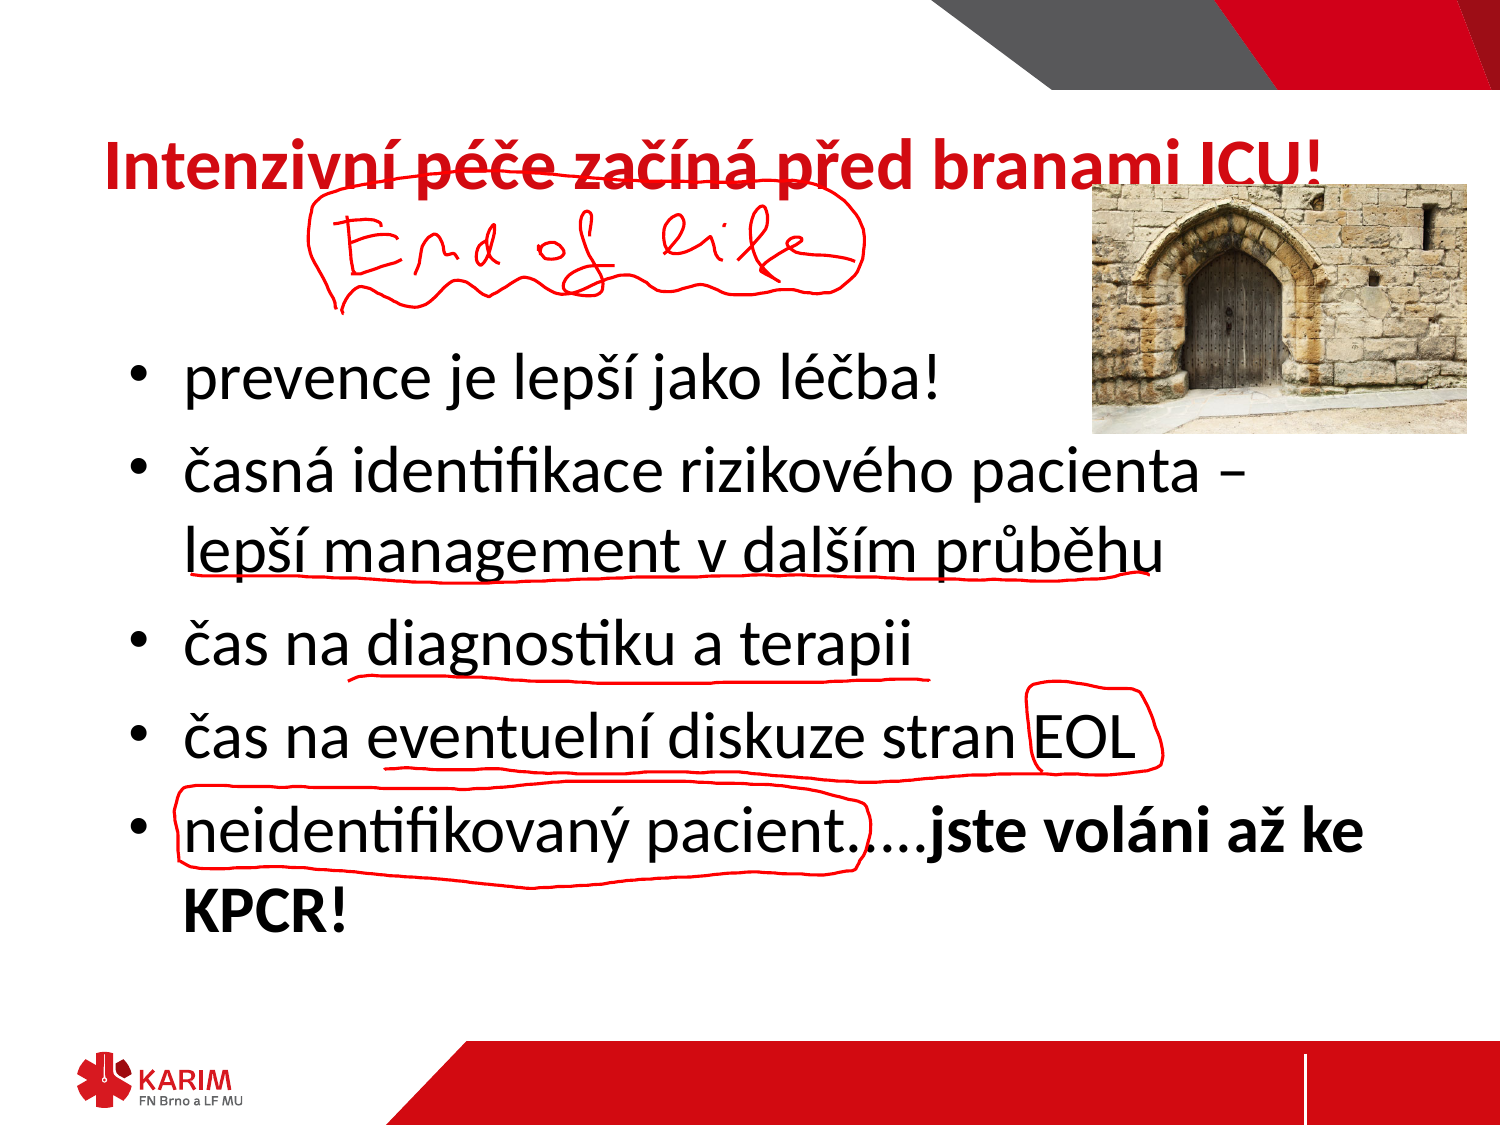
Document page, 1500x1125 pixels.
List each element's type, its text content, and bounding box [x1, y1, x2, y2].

text_box [860, 219, 866, 268]
text_box [307, 170, 849, 315]
picture [1092, 184, 1467, 435]
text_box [332, 215, 501, 275]
text_box [190, 571, 1150, 584]
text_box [663, 205, 856, 282]
list prevence je lepší jako léčba! časná identifikace rizikového pacienta – lepší management v dalším průběhu čas na diagnostiku a terapii čas na eventuelní diskuze stran EOL neidentifikovaný pacient.....jste voláni až ke KPCR! [112, 324, 1388, 1001]
title Intenzivní péče začíná před branami ICU! [88, 66, 1364, 255]
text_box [538, 210, 615, 297]
text_box [347, 674, 930, 685]
text_box [383, 680, 1164, 784]
text_box [173, 780, 872, 890]
